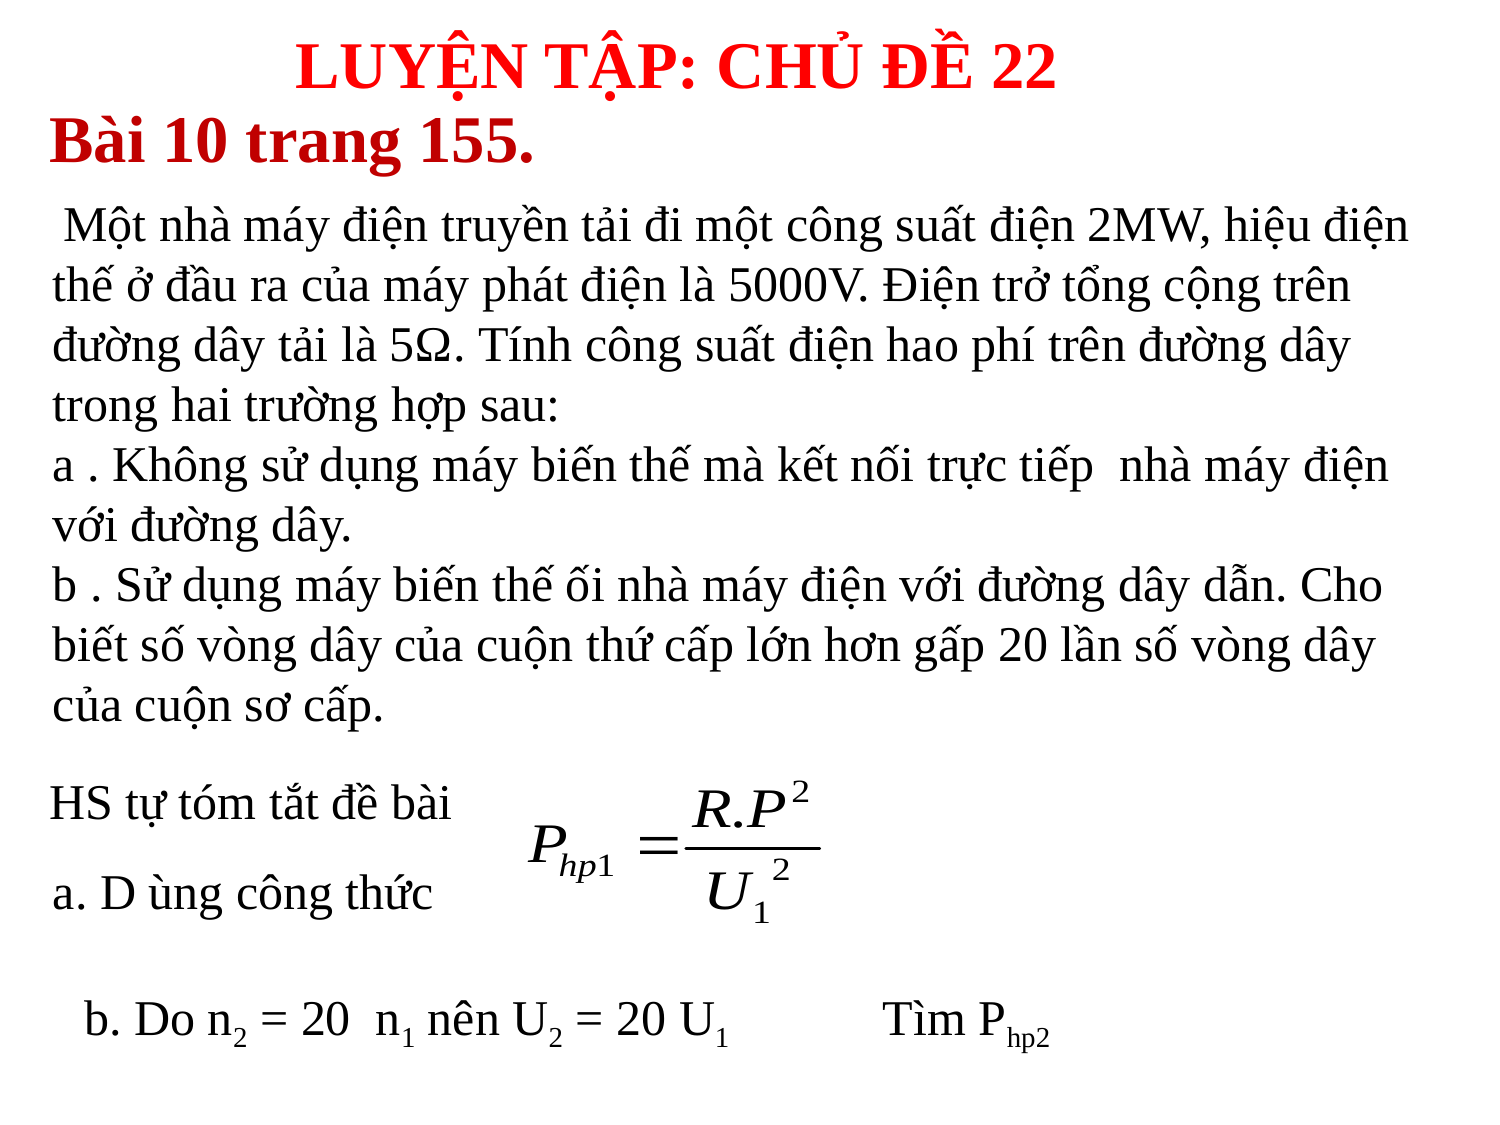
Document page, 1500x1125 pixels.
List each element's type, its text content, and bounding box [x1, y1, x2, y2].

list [516, 764, 831, 938]
text_box Một nhà máy điện truyền tải đi một công suất điện 2MW, hiệu điện thế ở đầu ra của máy phát điện là 5000V. Điện trở tổng cộng trên đường dây tải là 5Ω. Tính công suất điện hao phí trên đường dây trong hai trường hợp sau: a . Không sử dụng máy biến thế mà kết nối trực tiếp nhà máy điện với đường dây. b . Sử dụng máy biến thế ối nhà máy điện với đường dây dẫn. Cho biết số vòng dây của cuộn thứ cấp lớn hơn gấp 20 lần số vòng dây của cuộn sơ cấp. [38, 184, 1429, 739]
text_box a. D ùng công thức [38, 852, 450, 927]
text_box b. Do n2 = 20 n1 nên U2 = 20 U1 [59, 977, 763, 1061]
text_box Bài 10 trang 155. [23, 88, 647, 184]
text_box LUYỆN TẬP: CHỦ ĐỀ 22 [270, 13, 1170, 109]
text_box Tìm Php2 [857, 977, 1250, 1061]
text_box HS tự tóm tắt đề bài [23, 762, 476, 838]
